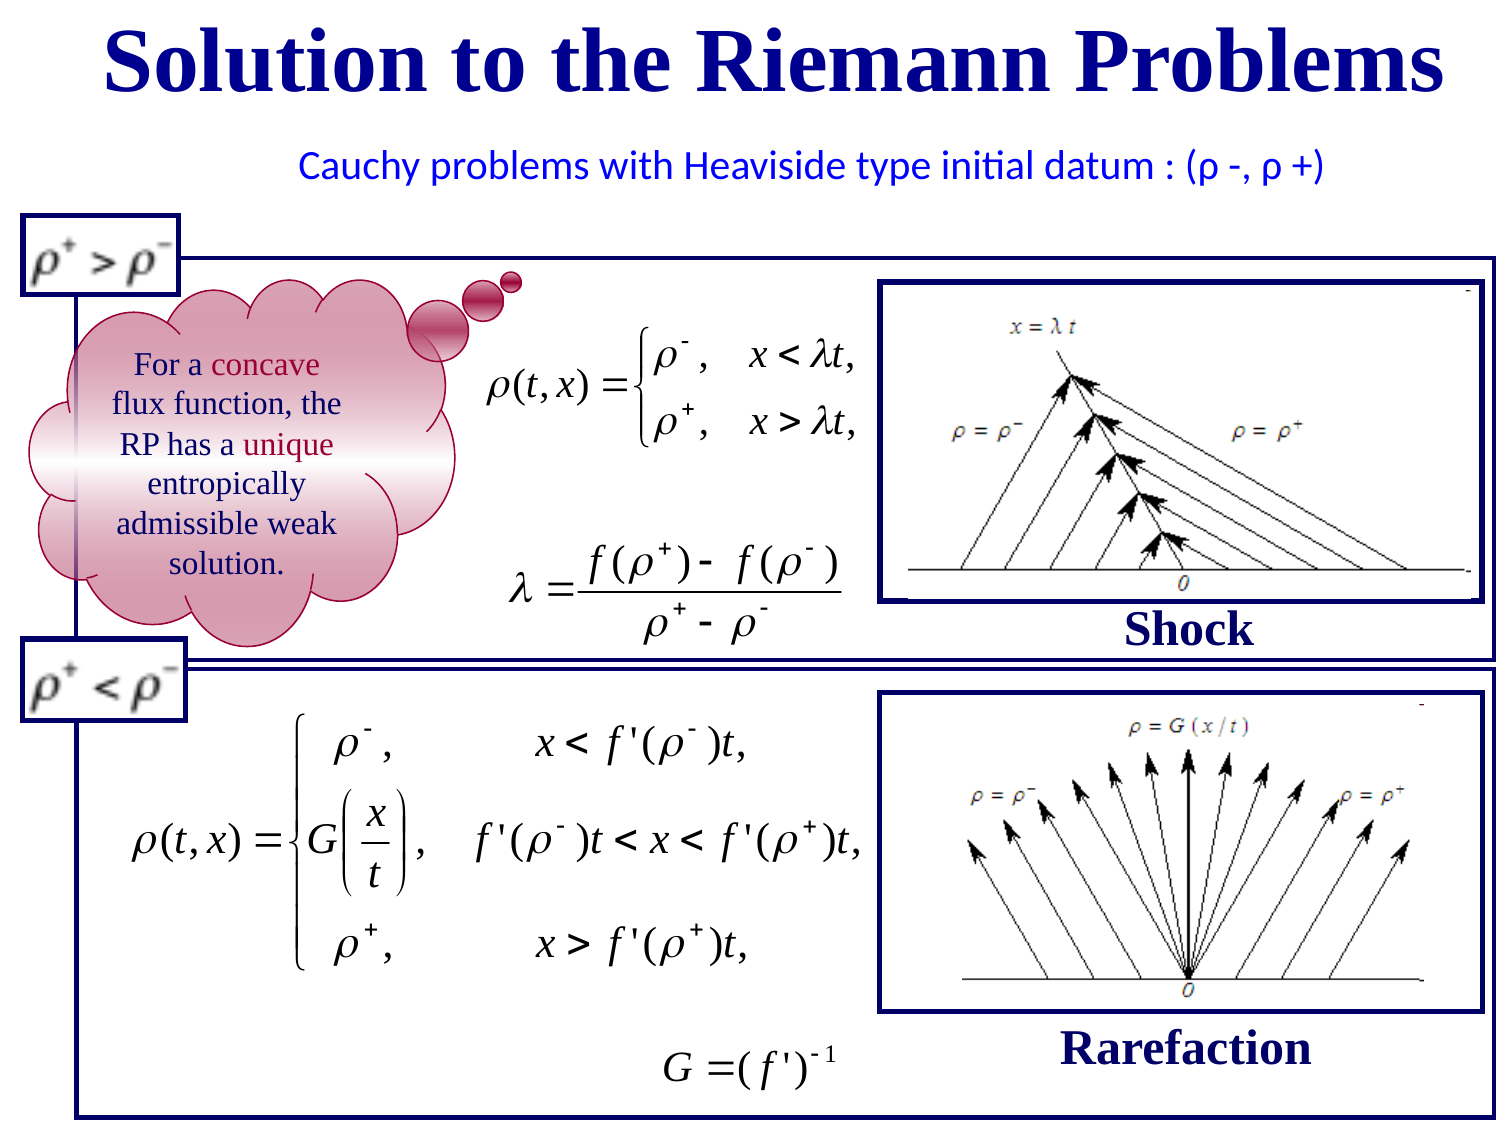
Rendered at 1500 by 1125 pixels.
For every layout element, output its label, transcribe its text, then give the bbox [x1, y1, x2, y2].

text_box Shock [935, 607, 1443, 663]
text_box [25, 217, 176, 292]
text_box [656, 1034, 844, 1100]
text_box [879, 692, 1483, 1012]
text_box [123, 703, 885, 982]
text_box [478, 318, 902, 457]
picture [962, 703, 1424, 1004]
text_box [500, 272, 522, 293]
text_box [76, 258, 1494, 660]
text_box For a concave flux function, the RP has a unique entropically admissible weak solution. [29, 280, 469, 647]
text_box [24, 641, 184, 719]
text_box Cauchy problems with Heaviside type initial datum : (ρ -, ρ +) [283, 130, 1342, 196]
text_box Rarefaction [932, 1007, 1440, 1082]
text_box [501, 526, 850, 654]
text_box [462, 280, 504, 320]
text_box [879, 281, 1482, 601]
title Solution to the Riemann Problems [76, 0, 1473, 149]
picture [907, 290, 1471, 599]
text_box [76, 668, 1495, 1118]
